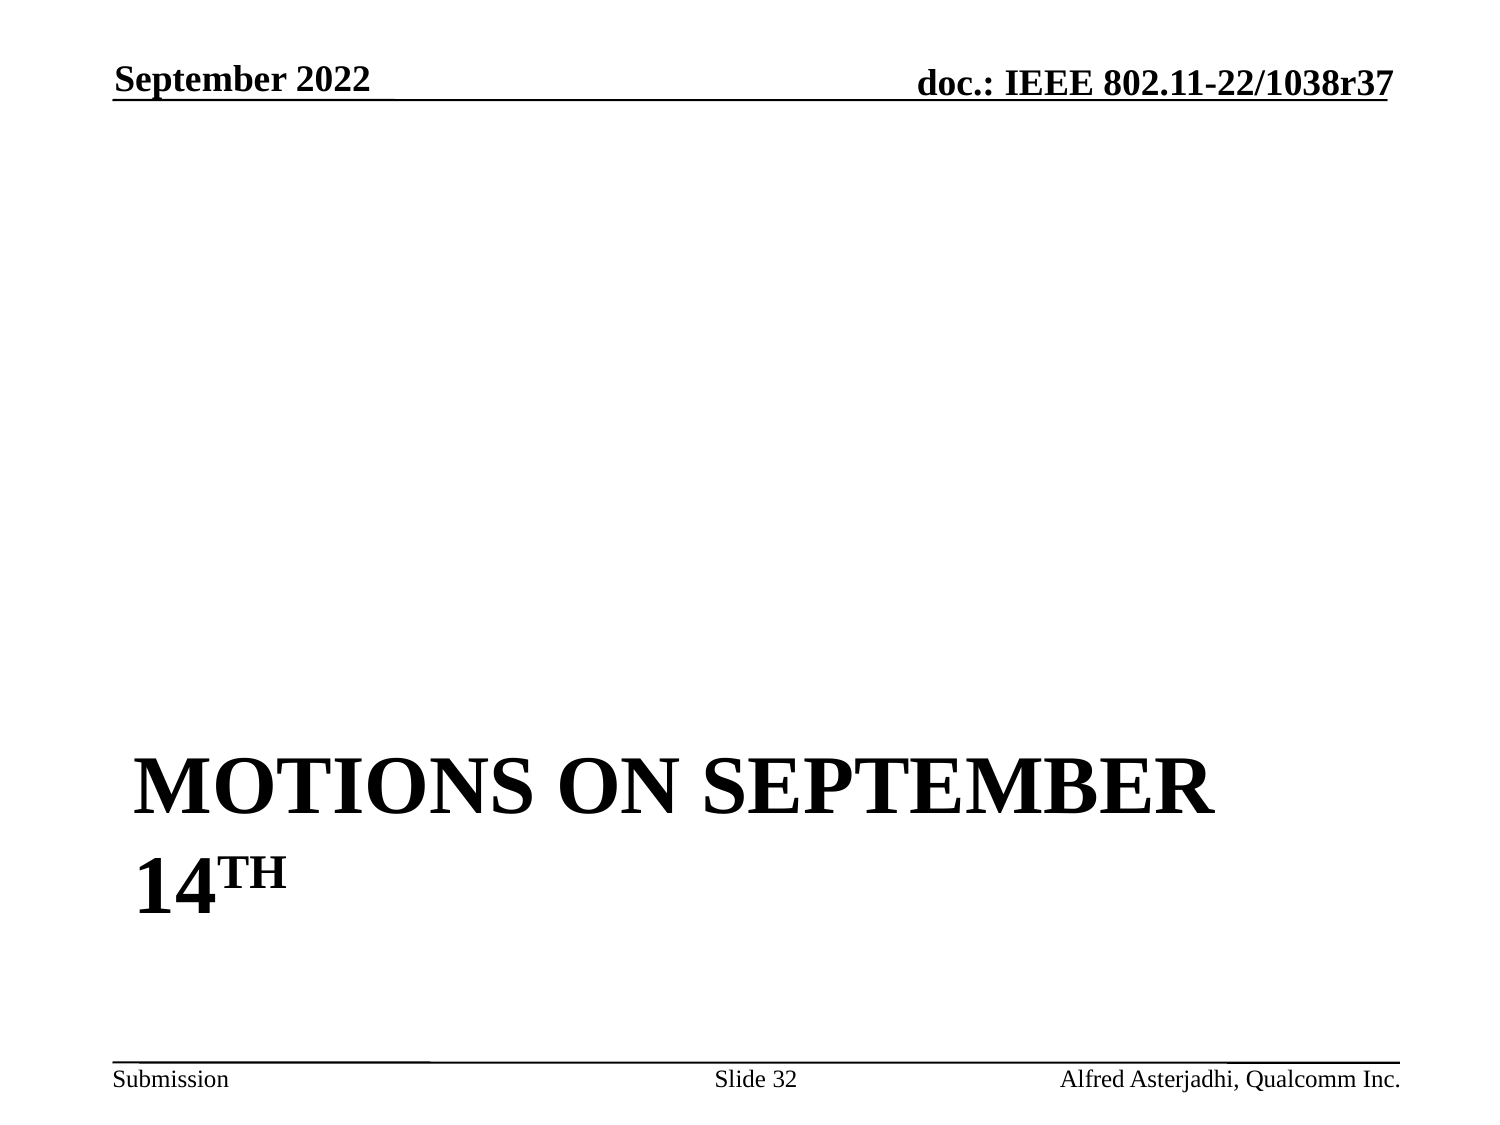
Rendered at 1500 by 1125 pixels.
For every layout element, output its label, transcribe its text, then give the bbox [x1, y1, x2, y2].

title Motions on September 14th [118, 722, 1394, 947]
slide_number Slide 32 [712, 1061, 800, 1123]
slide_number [114, 54, 423, 100]
footer Alfred Asterjadhi, Qualcomm Inc. [878, 1061, 1402, 1093]
